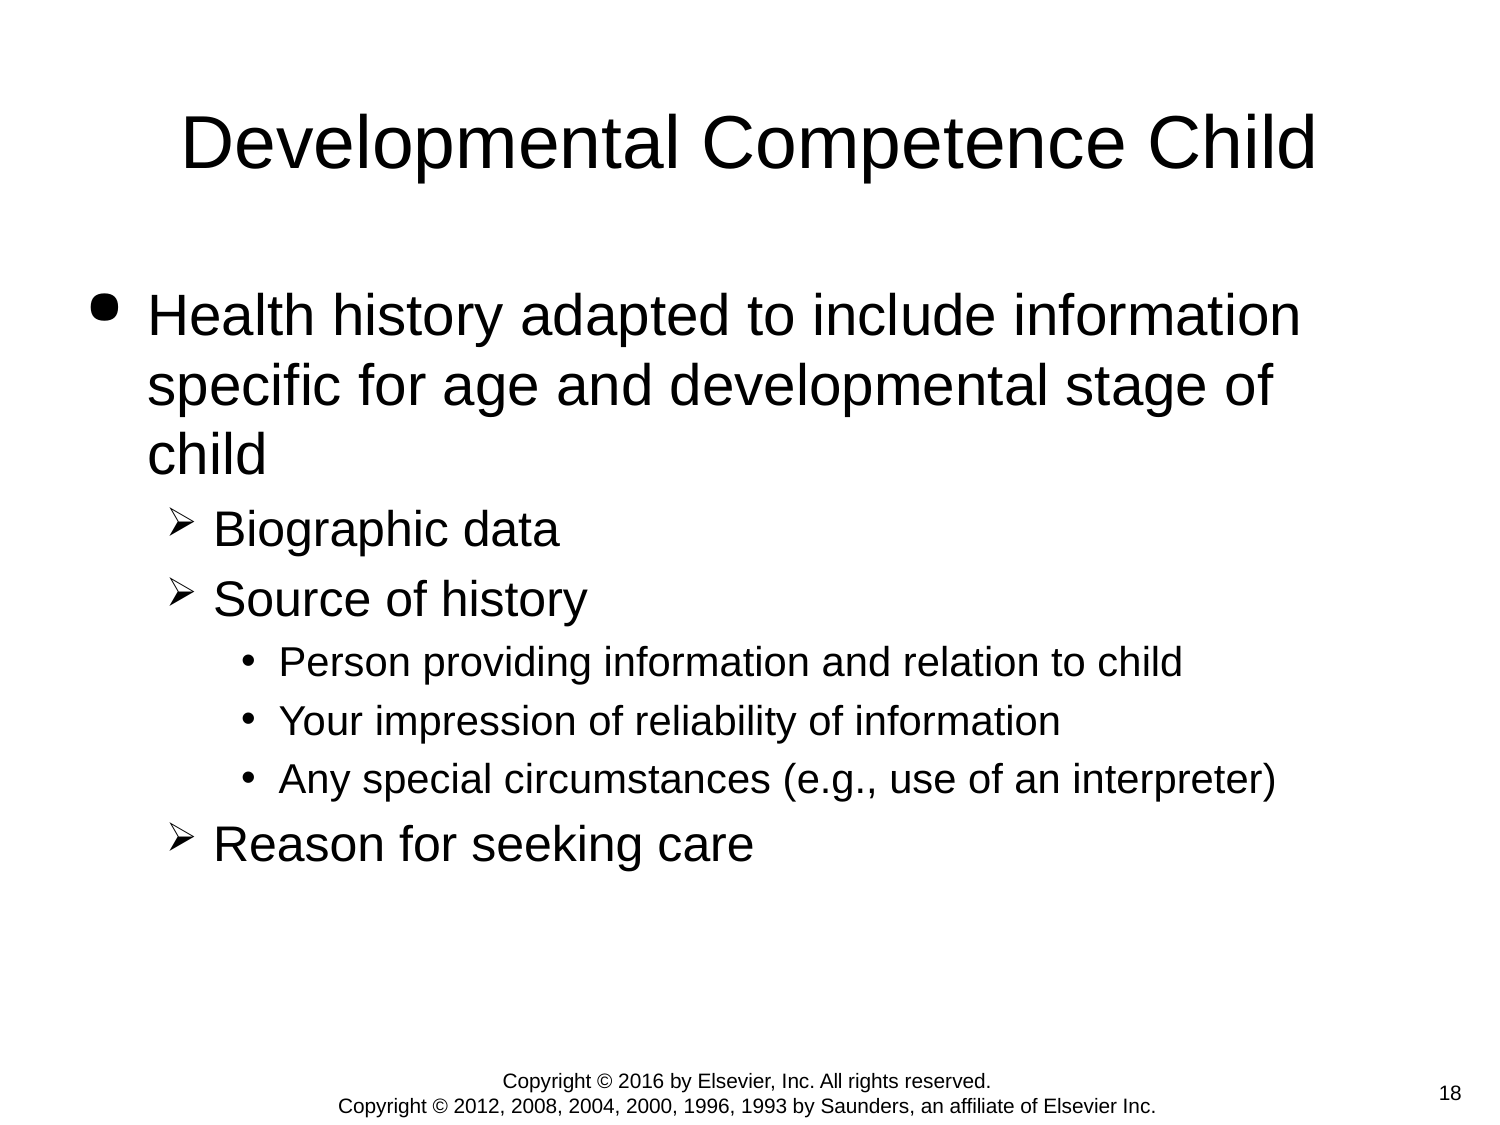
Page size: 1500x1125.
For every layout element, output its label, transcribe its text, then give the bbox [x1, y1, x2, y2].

footer Copyright © 2016 by Elsevier, Inc. All rights reserved. Copyright © 2012, 2008, 2004, 2000, 1996, 1993 by Saunders, an affiliate of Elsevier Inc. [162, 1059, 1338, 1123]
list Health history adapted to include information specific for age and developmental stage of child Biographic data Source of history Person providing information and relation to child Your impression of reliability of information Any special circumstances (e.g., use of an interpreter) Reason for seeking care [75, 269, 1427, 1001]
title Developmental Competence Child [74, 44, 1426, 233]
slide_number 18 [1400, 1060, 1495, 1123]
